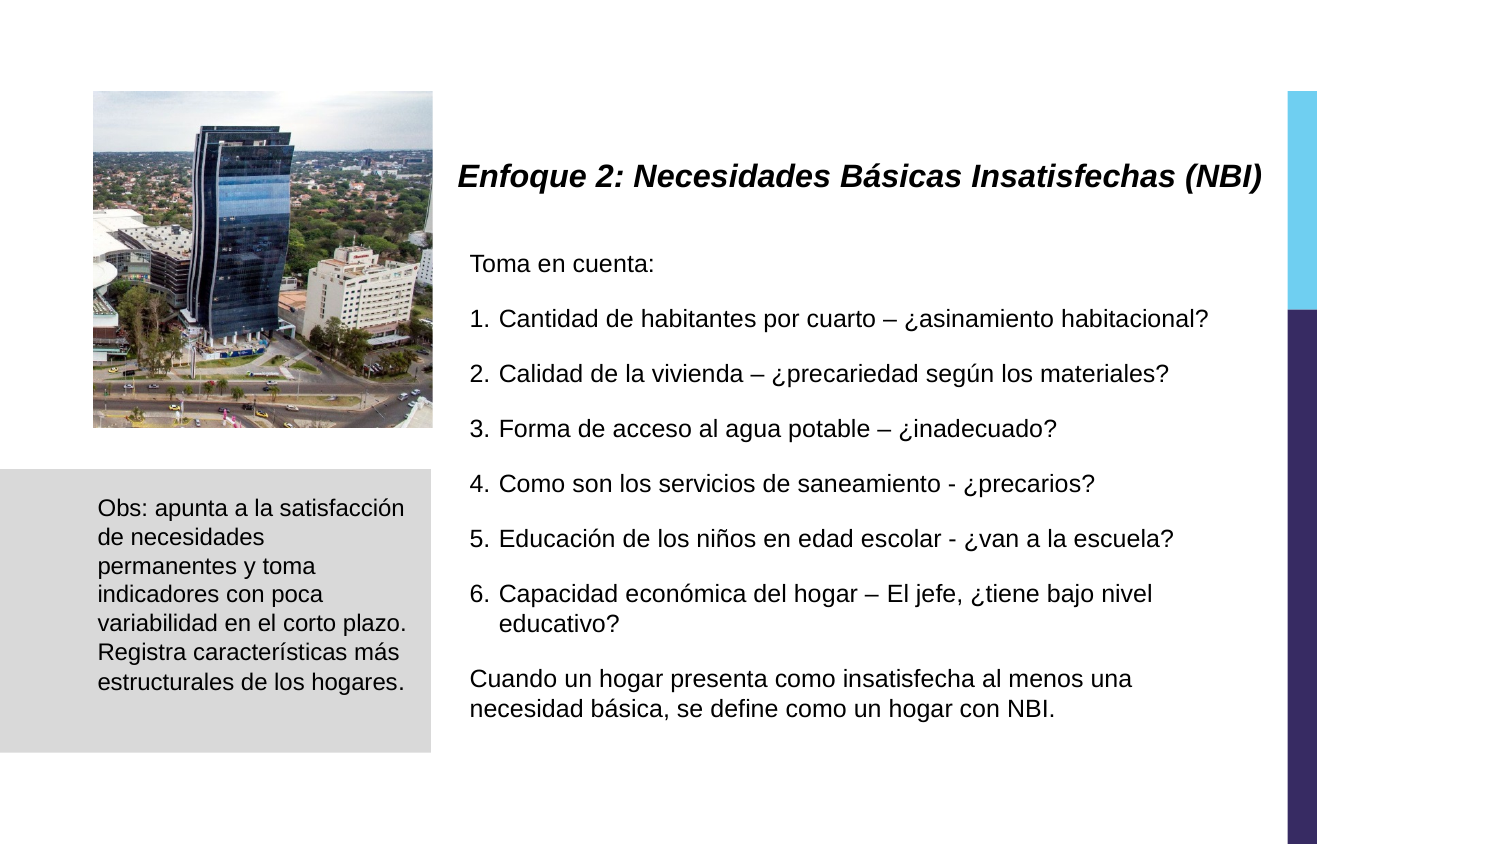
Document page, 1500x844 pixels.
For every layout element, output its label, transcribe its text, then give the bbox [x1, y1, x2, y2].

text_box Toma en cuenta: Cantidad de habitantes por cuarto – ¿asinamiento habitacional? Calidad de la vivienda – ¿precariedad según los materiales? Forma de acceso al agua potable – ¿inadecuado? Como son los servicios de saneamiento - ¿precarios? Educación de los niños en edad escolar - ¿van a la escuela? Capacidad económica del hogar – El jefe, ¿tiene bajo nivel educativo? Cuando un hogar presenta como insatisfecha al menos una necesidad básica, se define como un hogar con NBI. [454, 232, 1265, 776]
text_box Obs: apunta a la satisfacción de necesidades permanentes y toma indicadores con poca variabilidad en el corto plazo. Registra características más estructurales de los hogares. [0, 469, 431, 753]
text_box Enfoque 2: Necesidades Básicas Insatisfechas (NBI) [442, 140, 1282, 221]
picture [93, 91, 433, 428]
